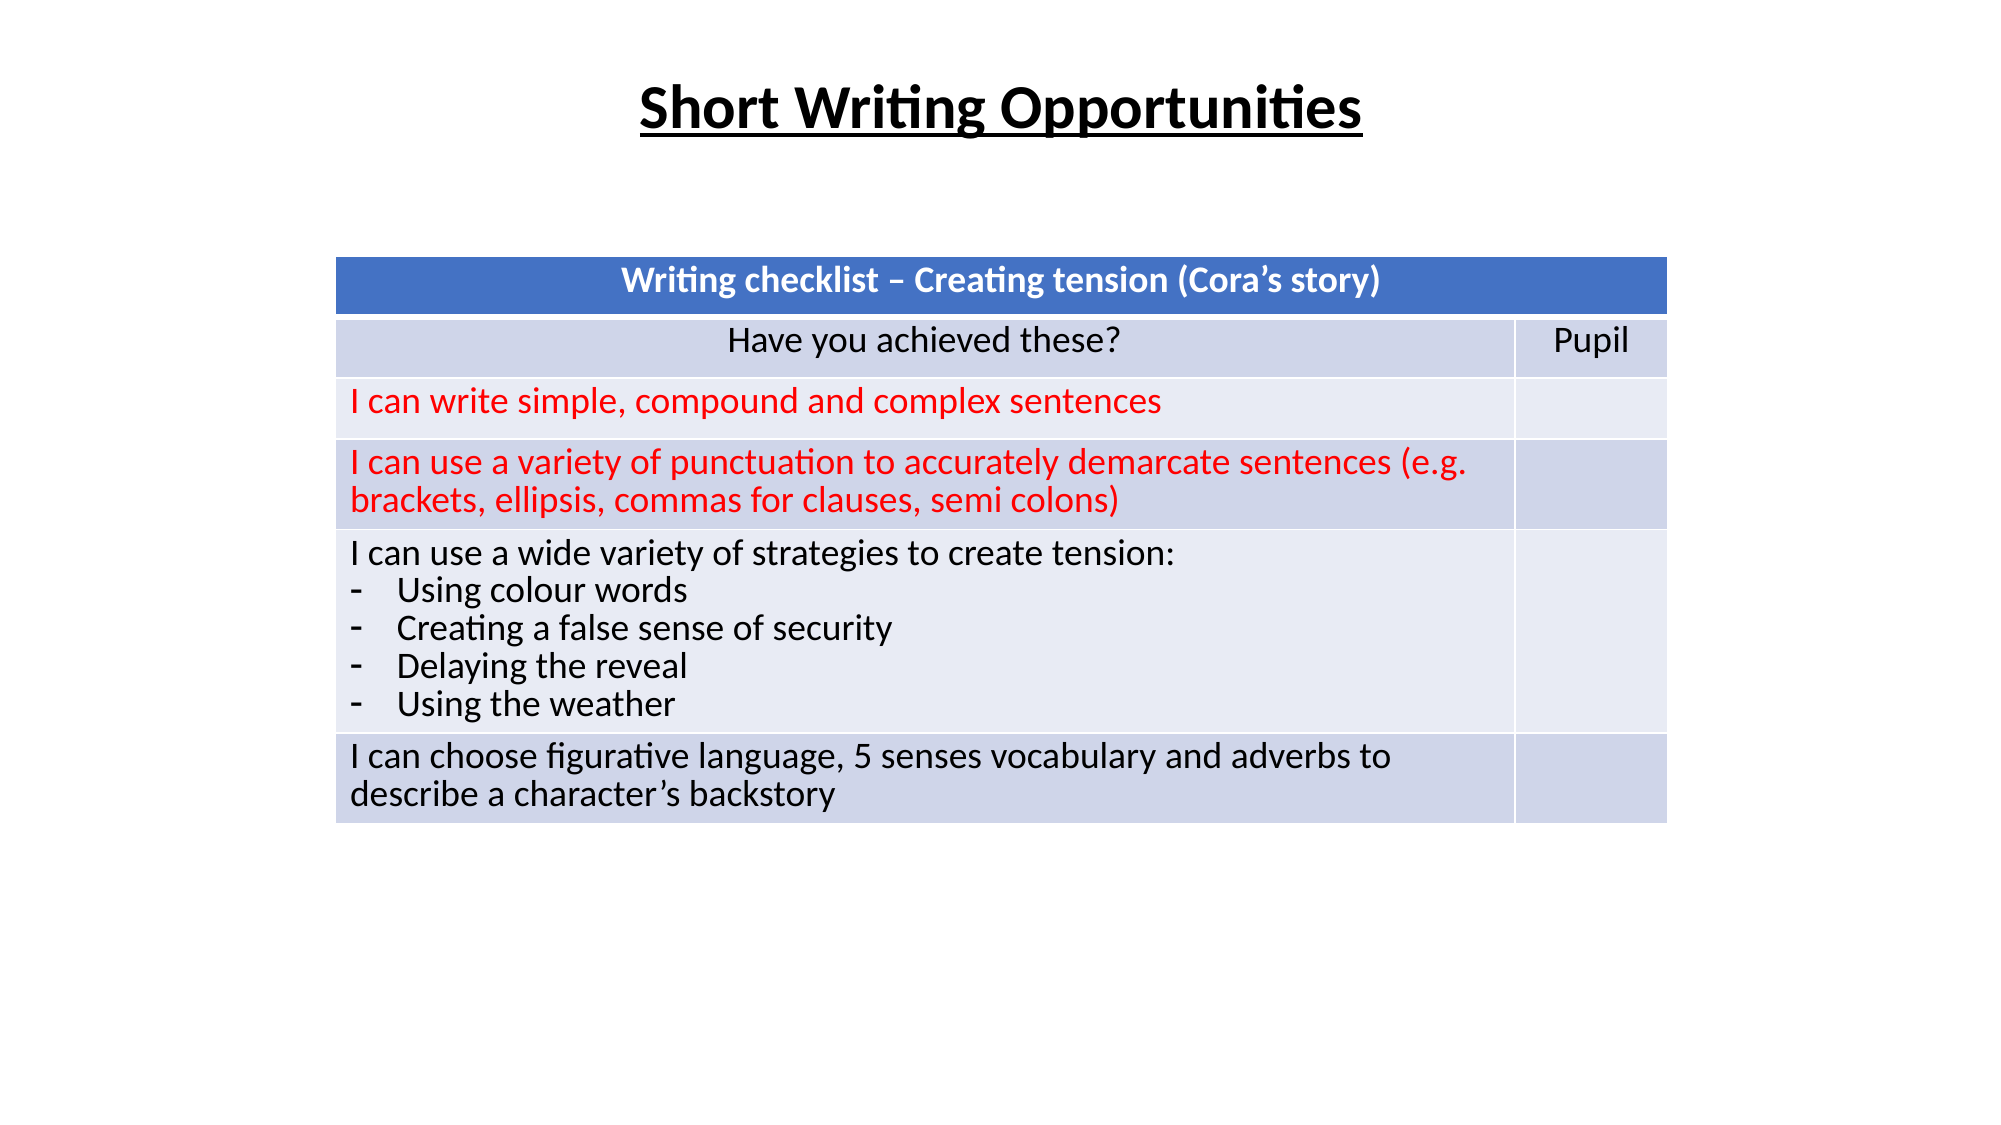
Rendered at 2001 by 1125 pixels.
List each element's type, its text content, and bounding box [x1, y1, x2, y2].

table_cell I can use a wide variety of strategies to create tension: Using colour words Creating a false sense of security Delaying the reveal Using the weather [336, 530, 1514, 732]
table_header Writing checklist – Creating tension (Cora’s story) [336, 257, 1667, 314]
table_cell Pupil [1516, 320, 1667, 377]
text_box Short Writing Opportunities [273, 58, 1730, 149]
table_cell [1516, 379, 1667, 438]
table_cell I can write simple, compound and complex sentences [336, 379, 1514, 438]
table_cell [1516, 734, 1667, 823]
table_cell [1516, 440, 1667, 529]
table_cell I can use a variety of punctuation to accurately demarcate sentences (e.g. brackets, ellipsis, commas for clauses, semi colons) [336, 440, 1514, 529]
table_cell Have you achieved these? [336, 320, 1514, 377]
table_cell [1516, 530, 1667, 732]
table_cell I can choose figurative language, 5 senses vocabulary and adverbs to describe a character’s backstory [336, 734, 1514, 823]
